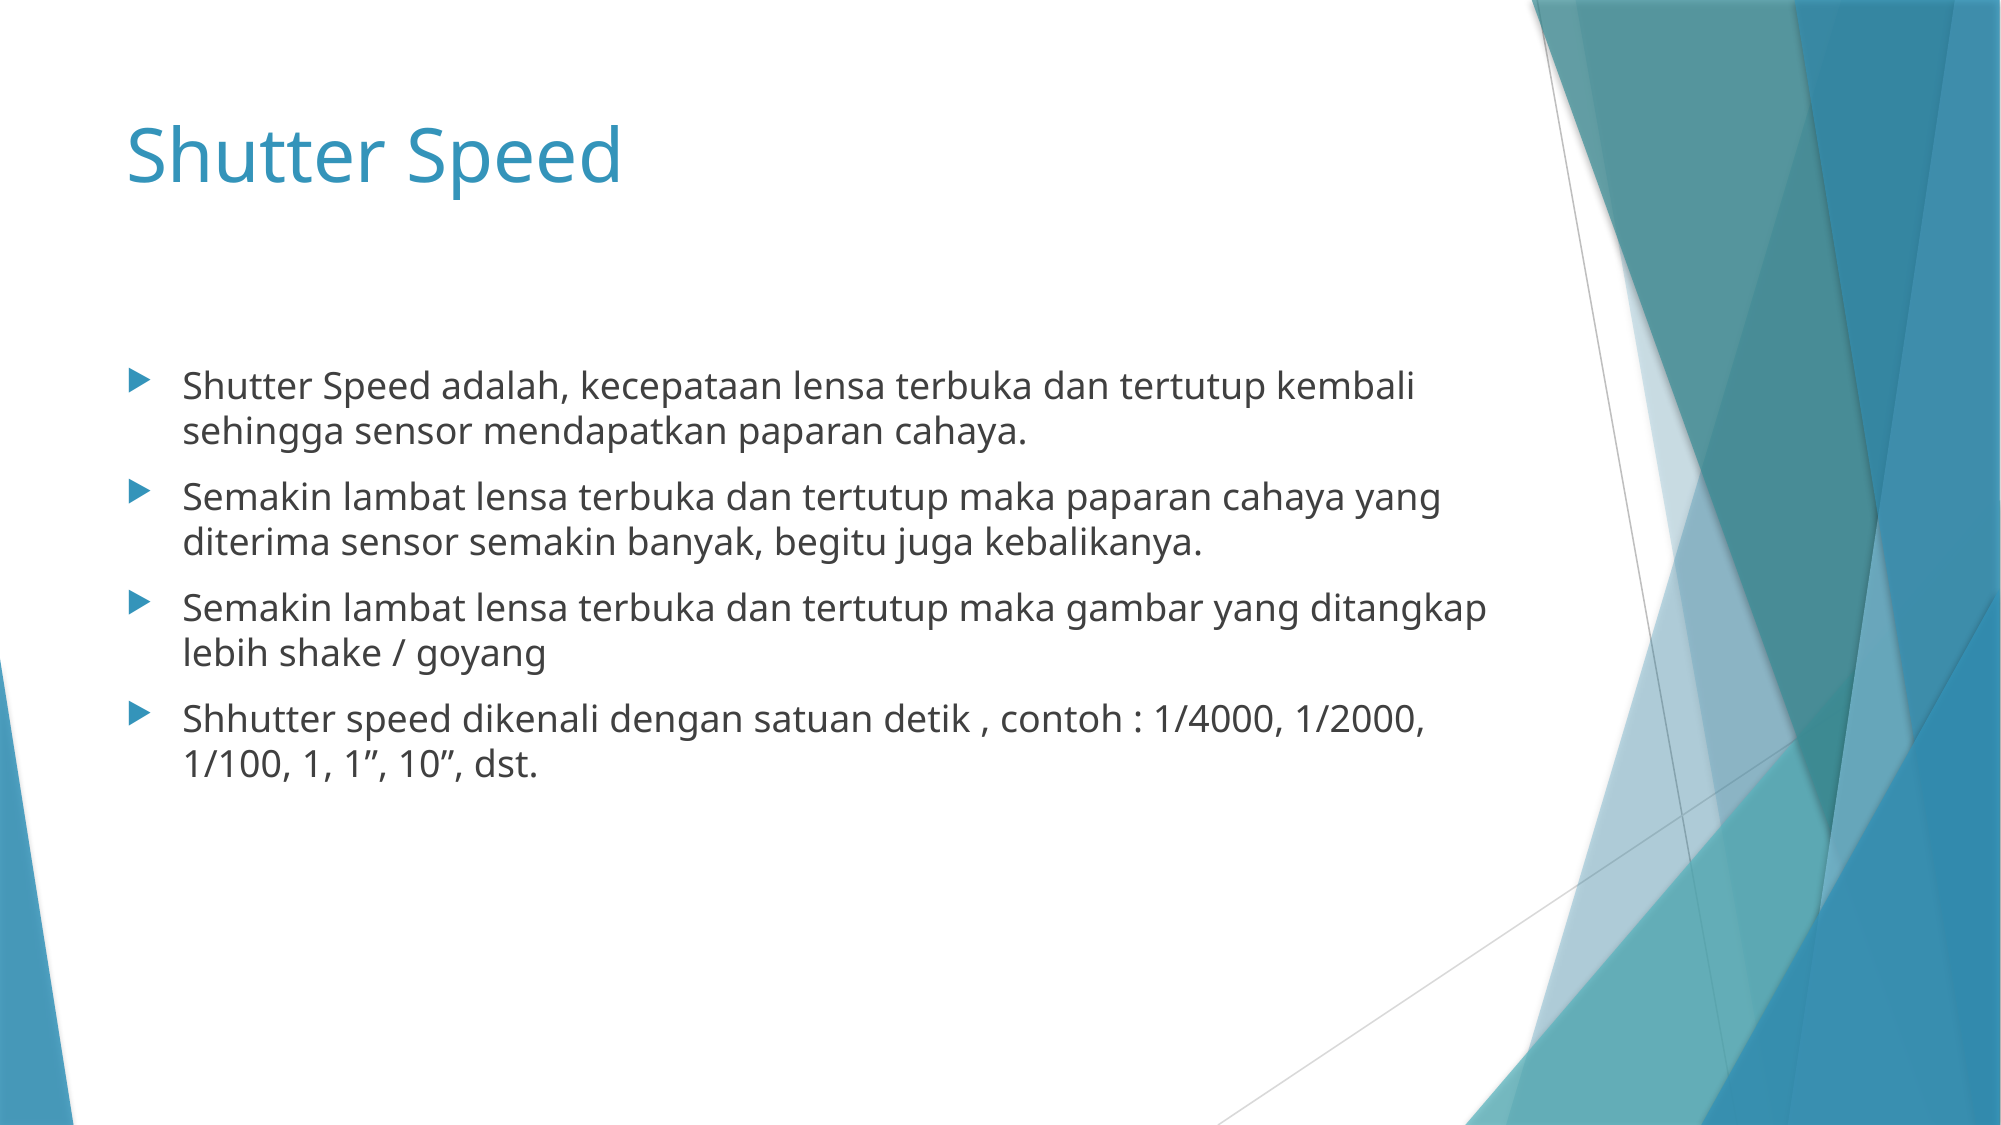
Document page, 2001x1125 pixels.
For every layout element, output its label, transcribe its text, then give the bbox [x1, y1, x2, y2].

list Shutter Speed adalah, kecepataan lensa terbuka dan tertutup kembali sehingga sensor mendapatkan paparan cahaya. Semakin lambat lensa terbuka dan tertutup maka paparan cahaya yang diterima sensor semakin banyak, begitu juga kebalikanya. Semakin lambat lensa terbuka dan tertutup maka gambar yang ditangkap lebih shake / goyang Shhutter speed dikenali dengan satuan detik , contoh : 1/4000, 1/2000, 1/100, 1, 1”, 10”, dst. [111, 354, 1522, 992]
title Shutter Speed [111, 99, 1522, 317]
